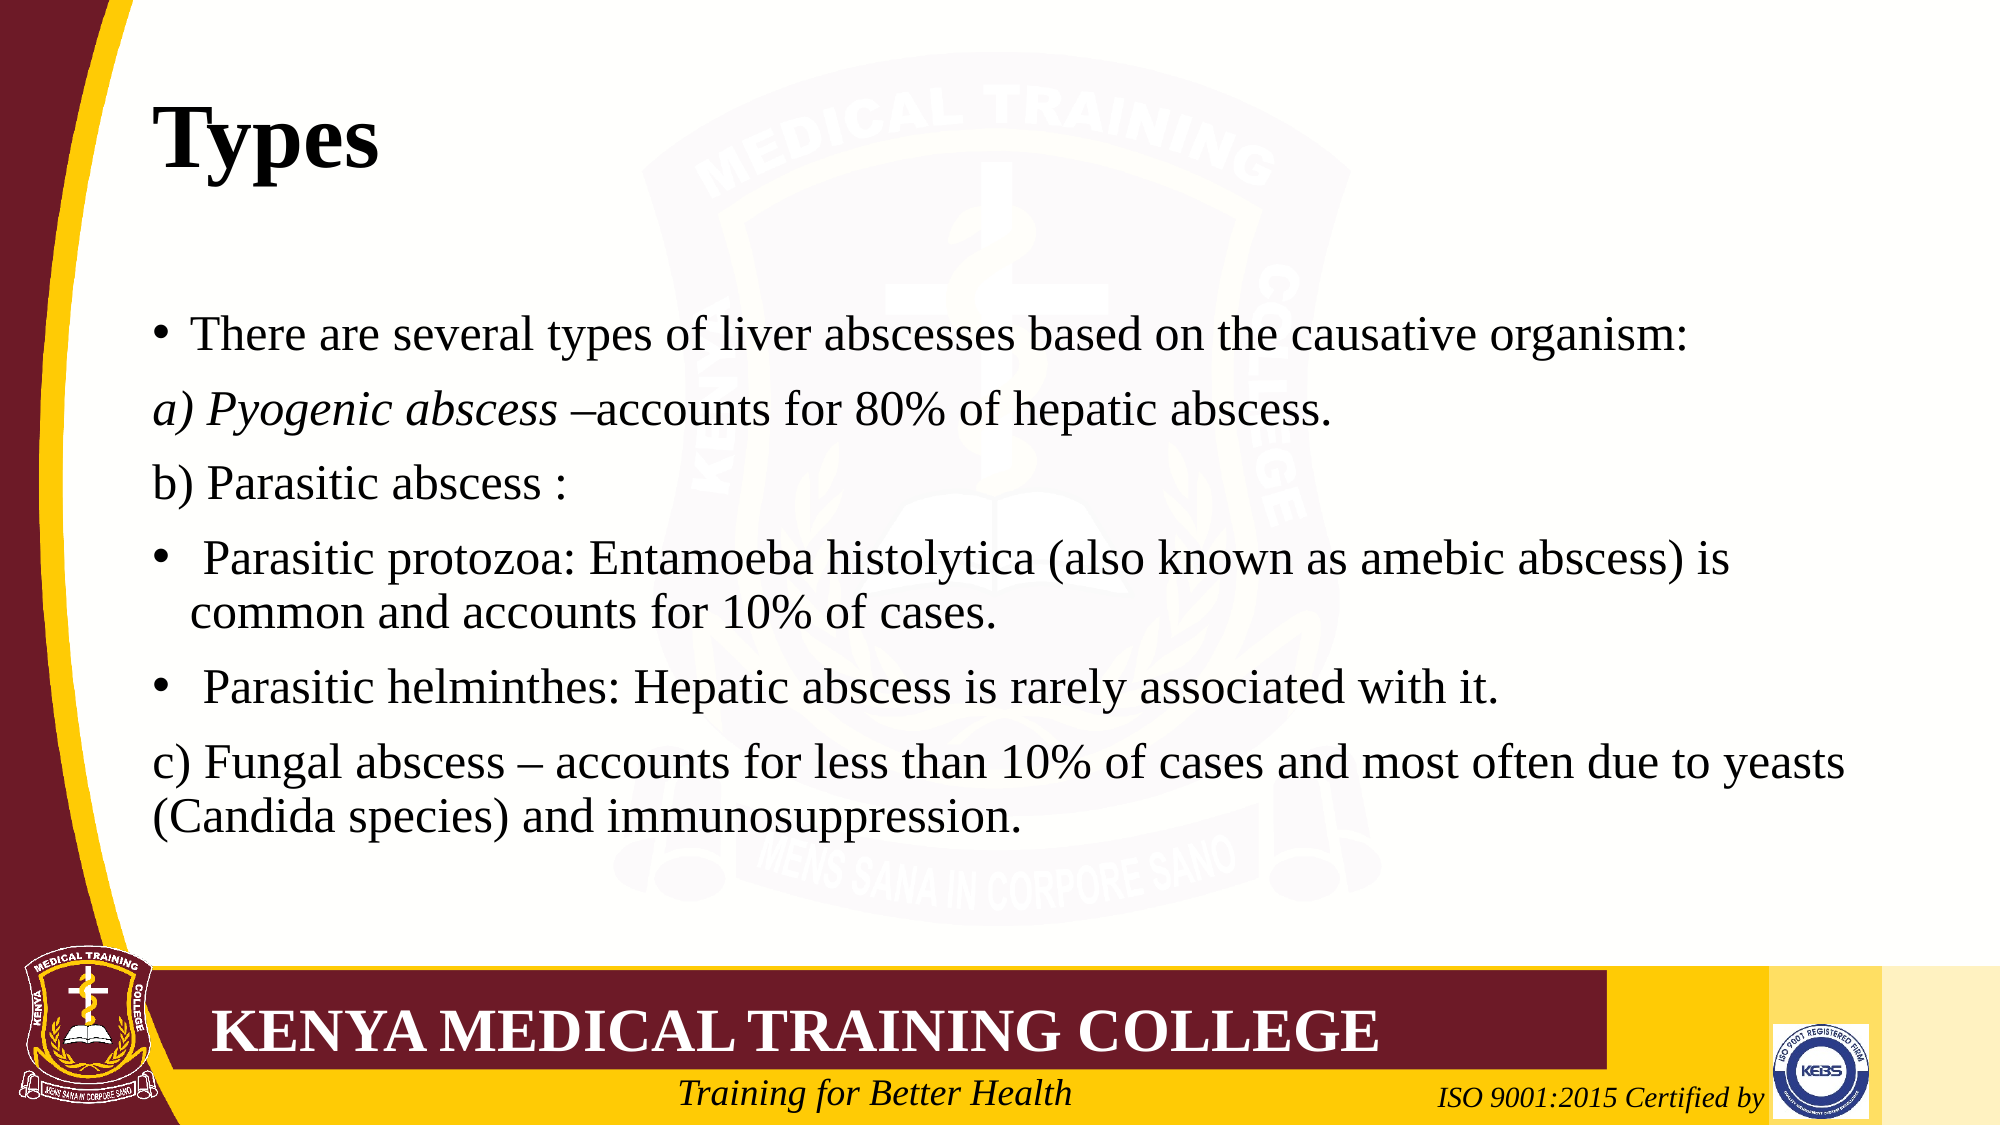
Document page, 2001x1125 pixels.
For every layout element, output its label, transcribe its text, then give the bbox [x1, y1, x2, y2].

list There are several types of liver abscesses based on the causative organism: a) Pyogenic abscess –accounts for 80% of hepatic abscess. b) Parasitic abscess : Parasitic protozoa: Entamoeba histolytica (also known as amebic abscess) is common and accounts for 10% of cases. Parasitic helminthes: Hepatic abscess is rarely associated with it. c) Fungal abscess – accounts for less than 10% of cases and most often due to yeasts (Candida species) and immunosuppression. [137, 299, 1863, 1014]
picture [0, 0, 2000, 1125]
title Types [137, 59, 1863, 216]
